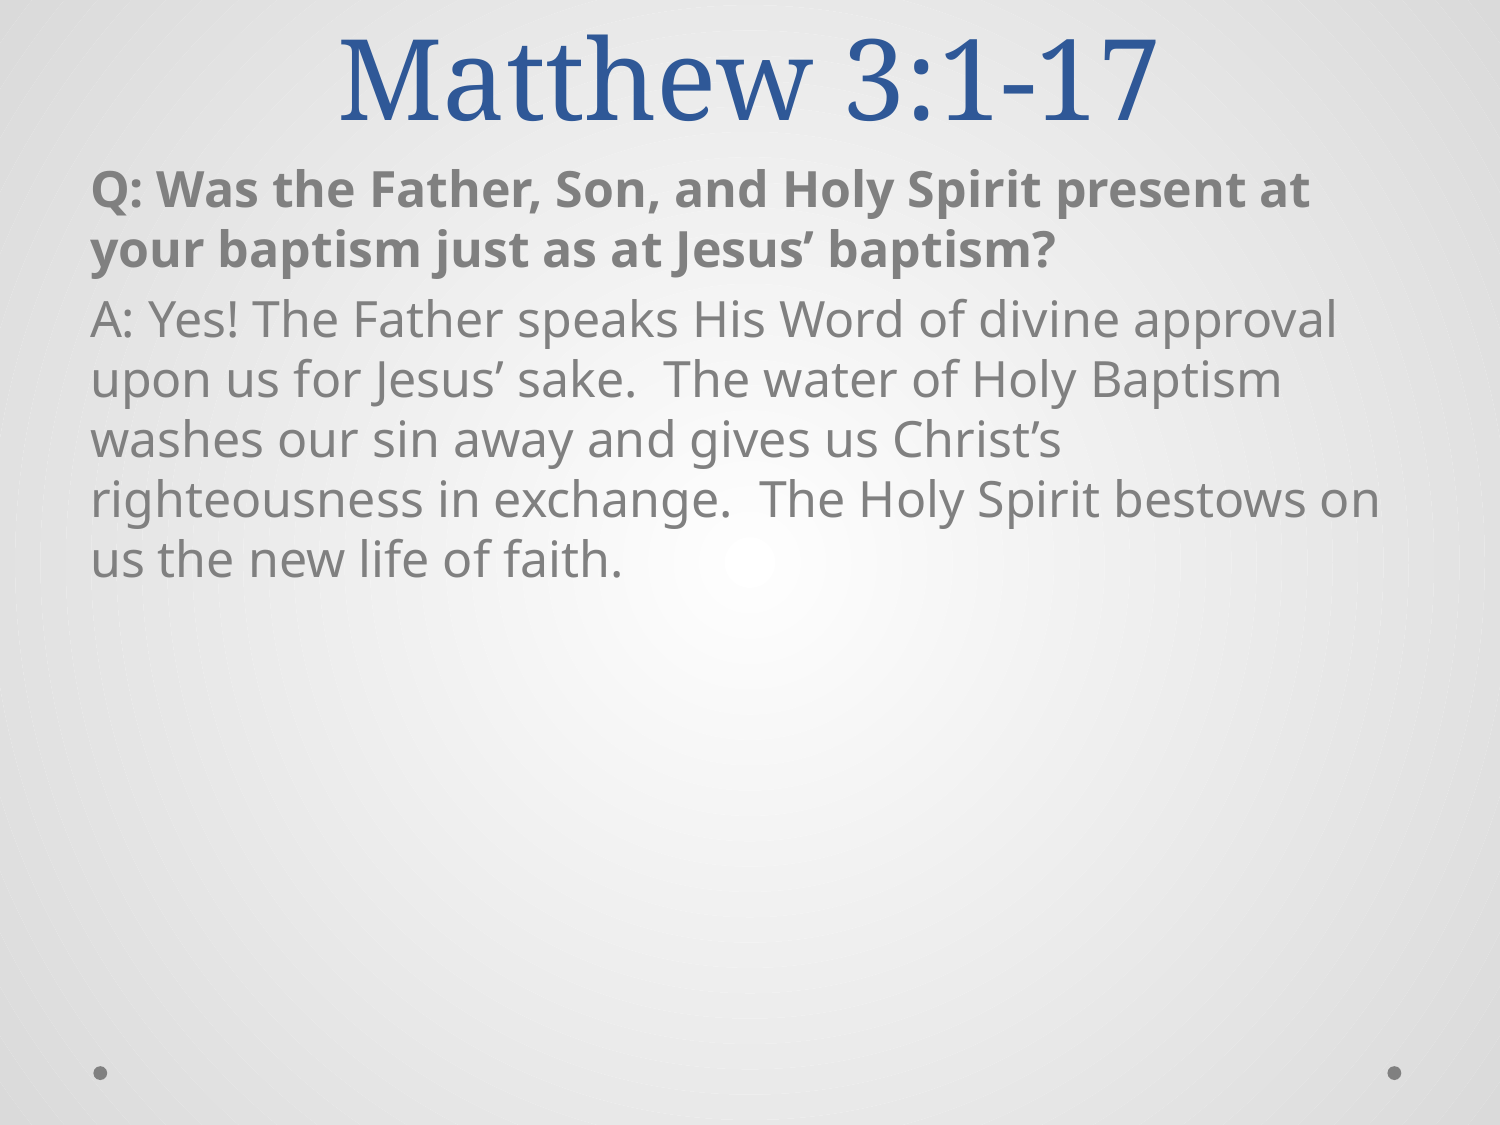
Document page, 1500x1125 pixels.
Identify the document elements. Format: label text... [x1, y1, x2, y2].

title Matthew 3:1-17 [75, 0, 1425, 149]
list Q: Was the Father, Son, and Holy Spirit present at your baptism just as at Jesus’ baptism? A: Yes! The Father speaks His Word of divine approval upon us for Jesus’ sake. The water of Holy Baptism washes our sin away and gives us Christ’s righteousness in exchange. The Holy Spirit bestows on us the new life of faith. [75, 149, 1425, 1092]
